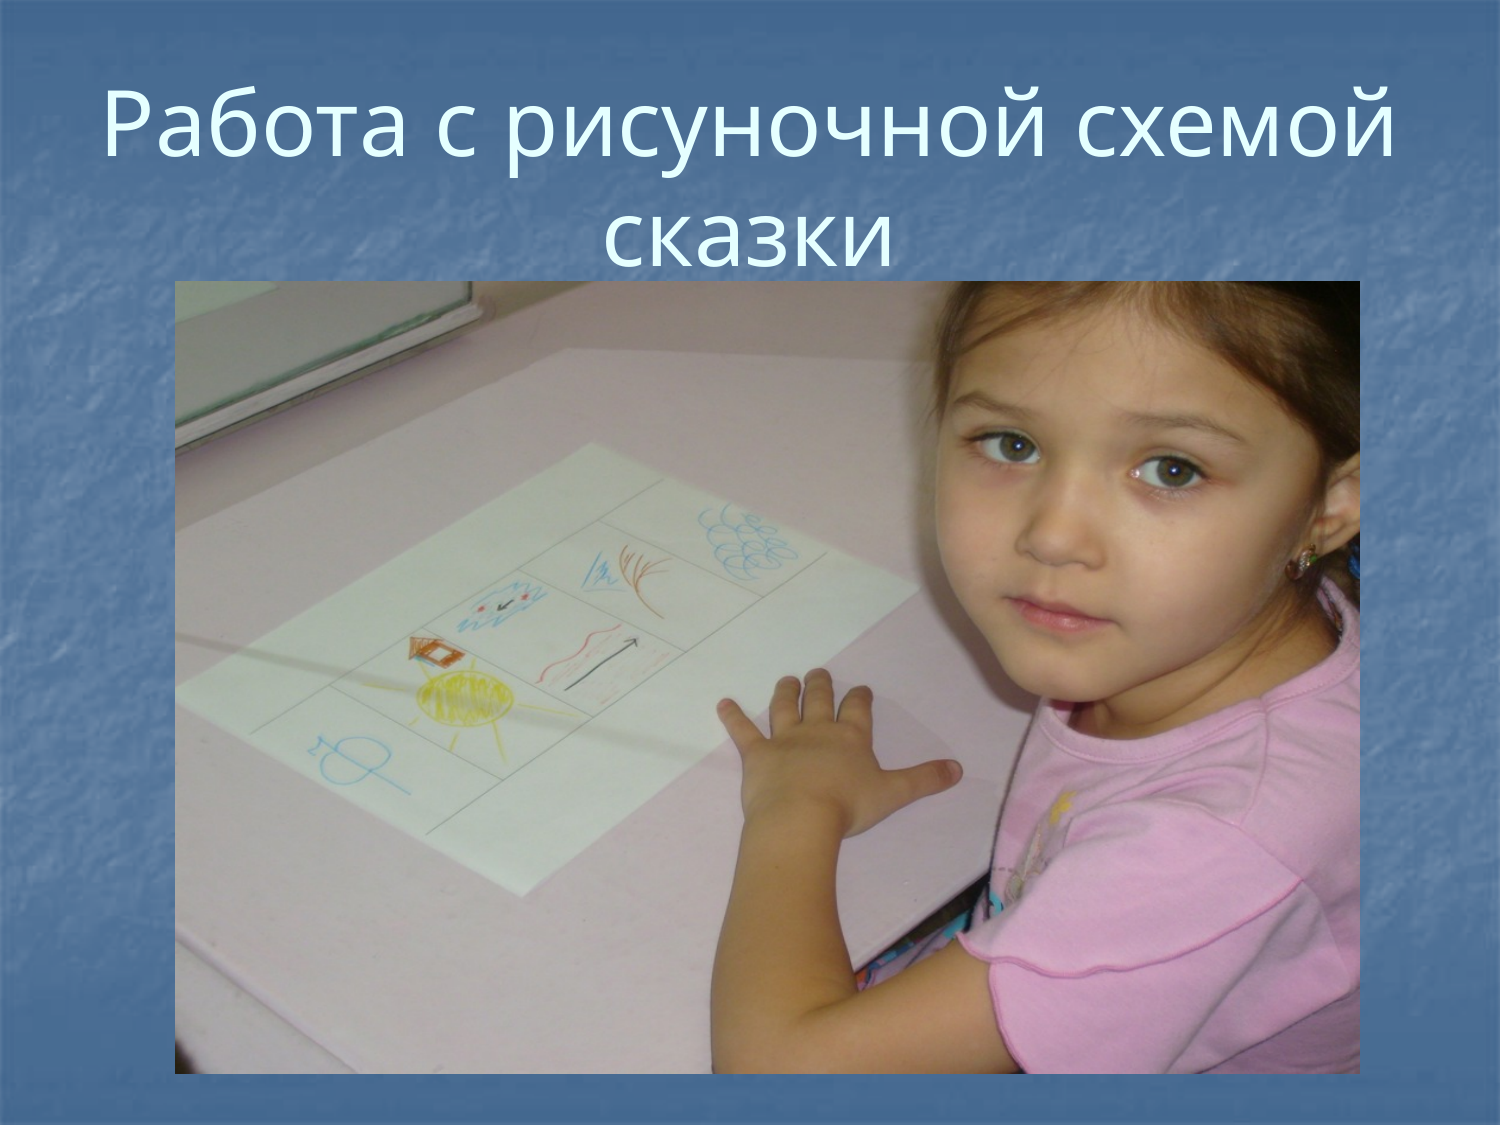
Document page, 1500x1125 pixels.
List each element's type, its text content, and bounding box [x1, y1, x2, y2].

title Работа с рисуночной схемой сказки [74, 62, 1426, 288]
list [175, 280, 1360, 1075]
